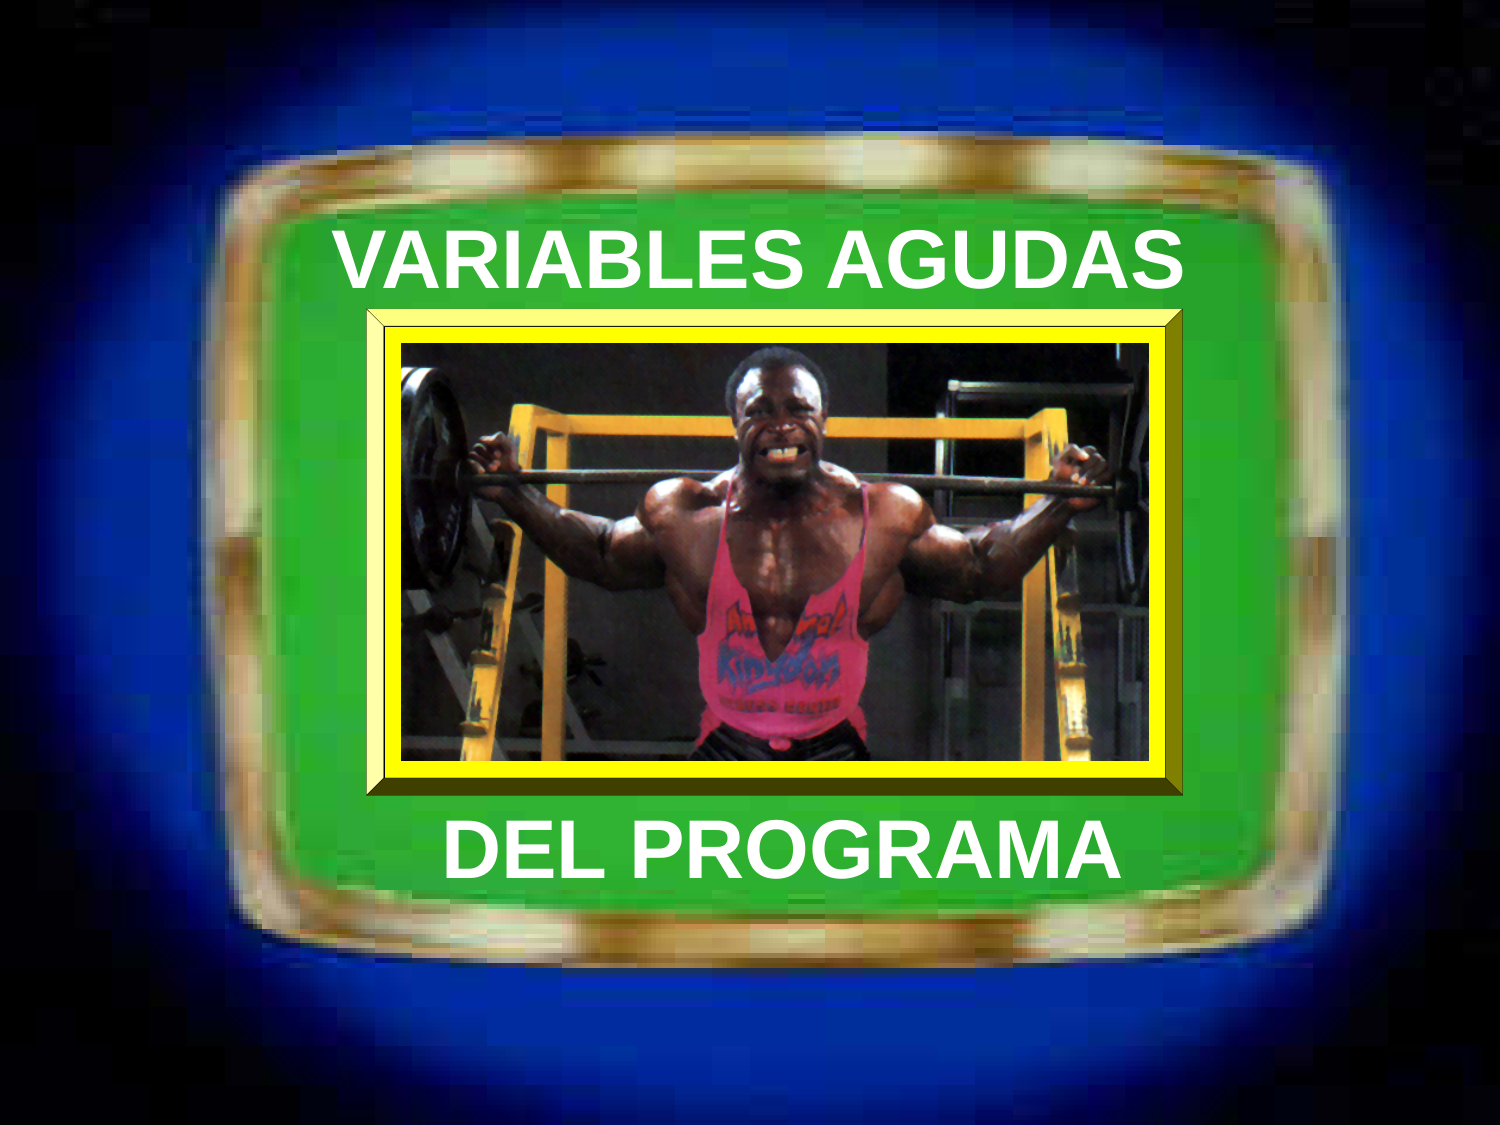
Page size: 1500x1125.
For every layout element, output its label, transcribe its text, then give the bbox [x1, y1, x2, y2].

picture [362, 305, 1188, 800]
text_box VARIABLES AGUDAS [316, 197, 1202, 313]
text_box DEL PROGRAMA [426, 800, 1139, 903]
